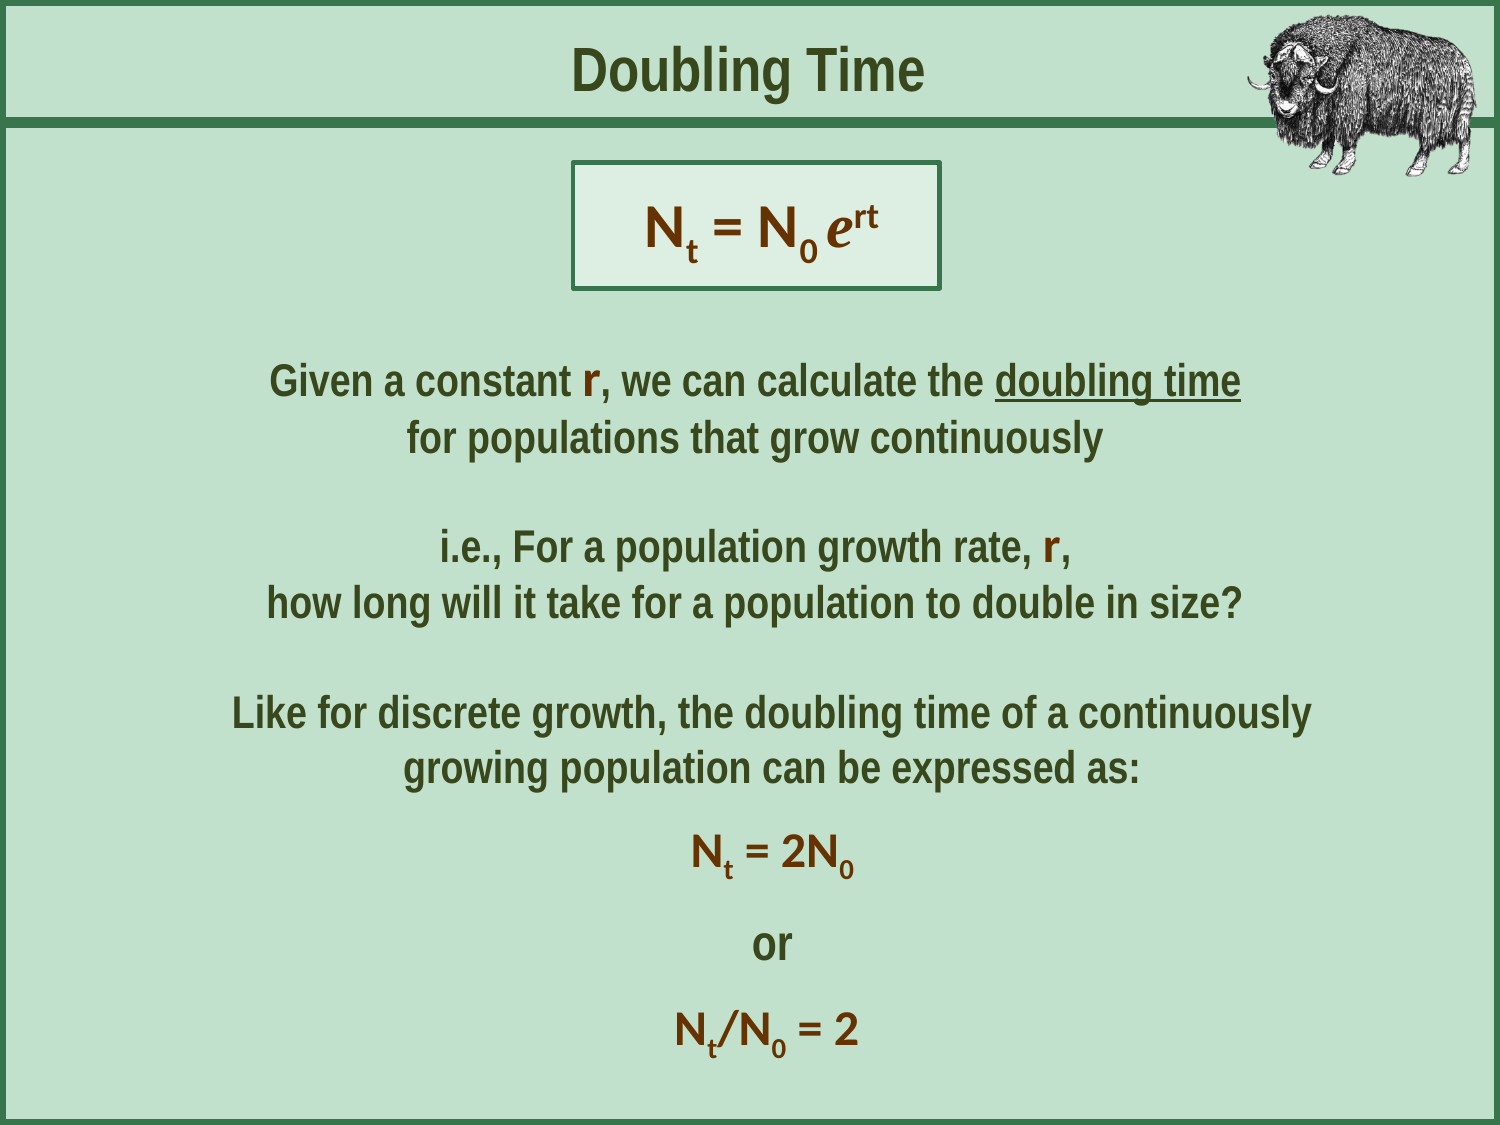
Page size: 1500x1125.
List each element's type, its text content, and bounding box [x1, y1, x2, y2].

picture [1221, 6, 1500, 186]
text_box Nt = N0 ert [582, 177, 942, 278]
text_box Like for discrete growth, the doubling time of a continuously growing population can be expressed as: Nt = 2N0 or Nt/N0 = 2 [162, 675, 1383, 1072]
text_box [571, 160, 942, 290]
text_box Doubling Time [279, 21, 1216, 112]
text_box Given a constant r, we can calculate the doubling time for populations that grow continuously i.e., For a population growth rate, r, how long will it take for a population to double in size? [60, 337, 1450, 635]
